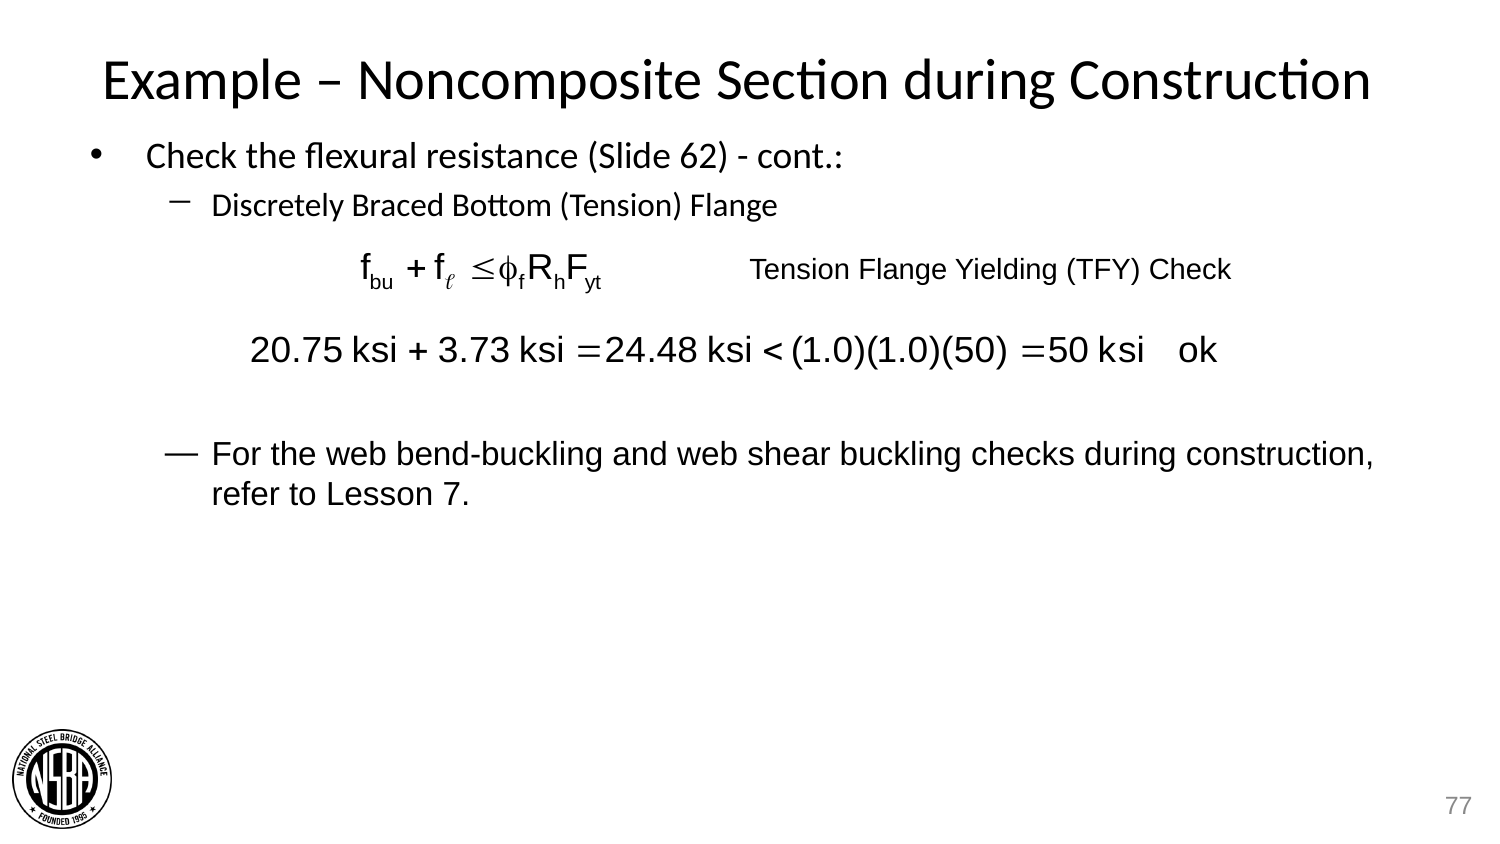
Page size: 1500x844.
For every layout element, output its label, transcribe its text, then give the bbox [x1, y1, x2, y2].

text_box For the web bend-buckling and web shear buckling checks during construction, refer to Lesson 7. [149, 425, 1425, 520]
slide_number 77 [1137, 782, 1488, 828]
picture [12, 729, 112, 829]
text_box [243, 325, 1226, 381]
list Check the flexural resistance (Slide 62) - cont.: Discretely Braced Bottom (Tension) Flange [75, 123, 1425, 681]
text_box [353, 243, 610, 302]
text_box Tension Flange Yielding (TFY) Check [734, 243, 1288, 294]
title Example – Noncomposite Section during Construction [0, 33, 1475, 175]
